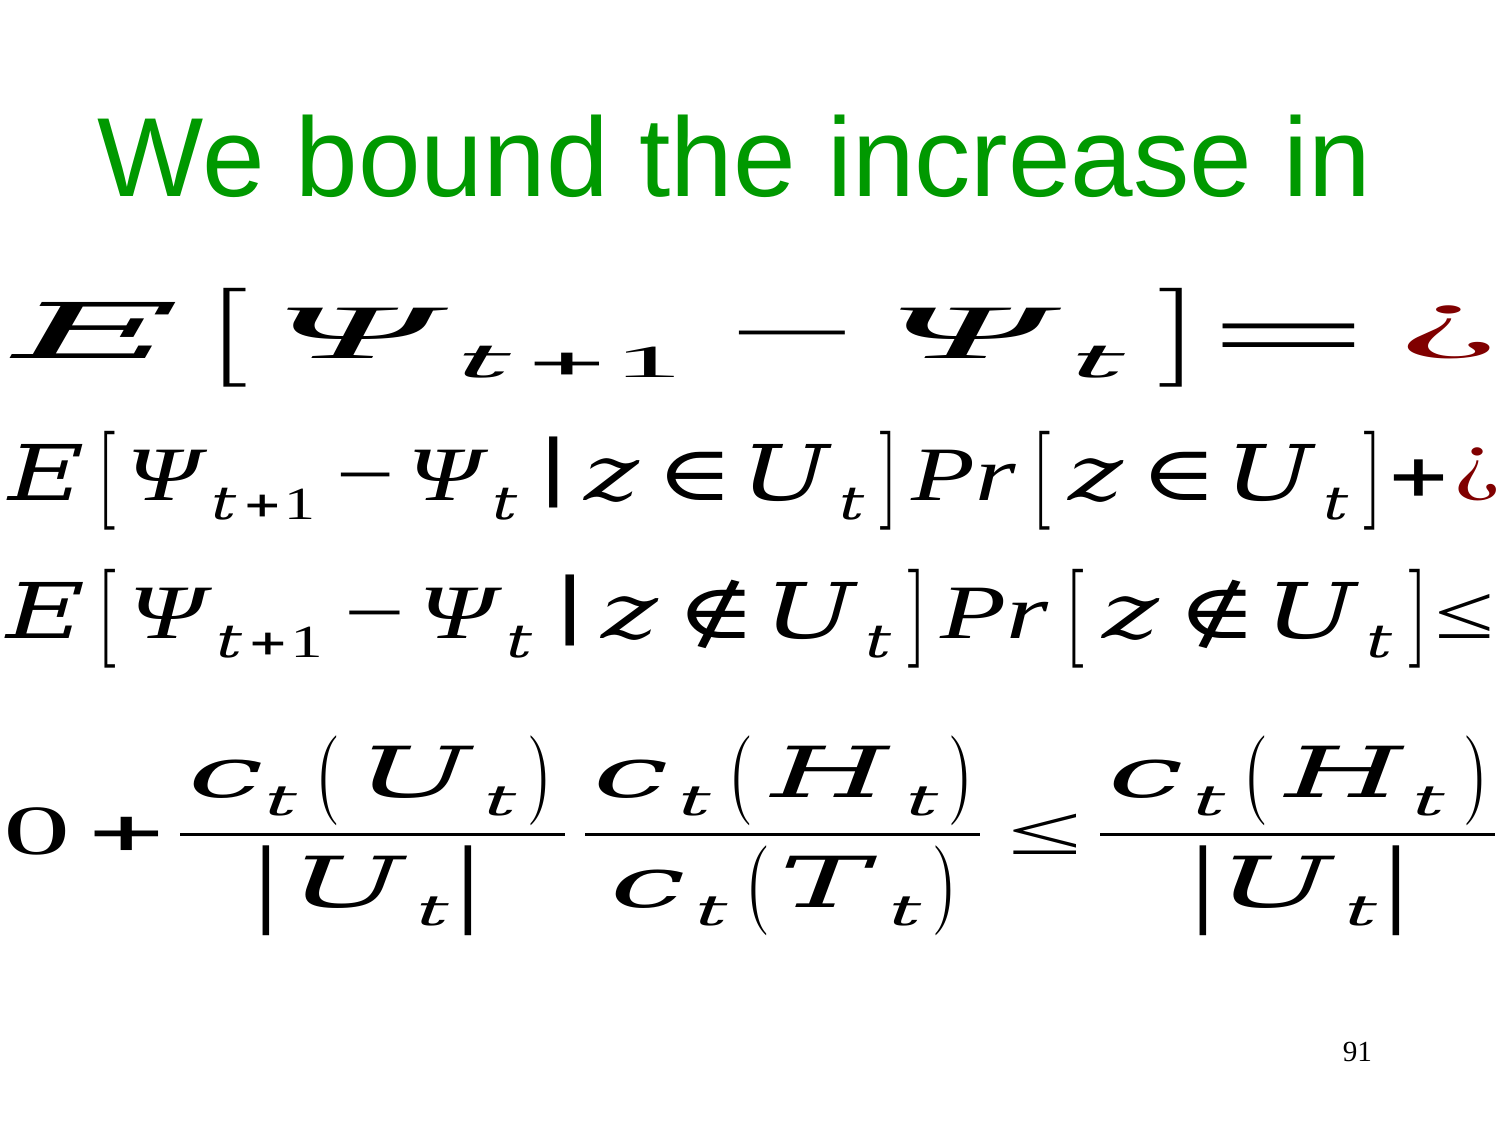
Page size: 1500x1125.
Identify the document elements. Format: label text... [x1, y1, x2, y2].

slide_number 91 [1284, 1024, 1388, 1101]
